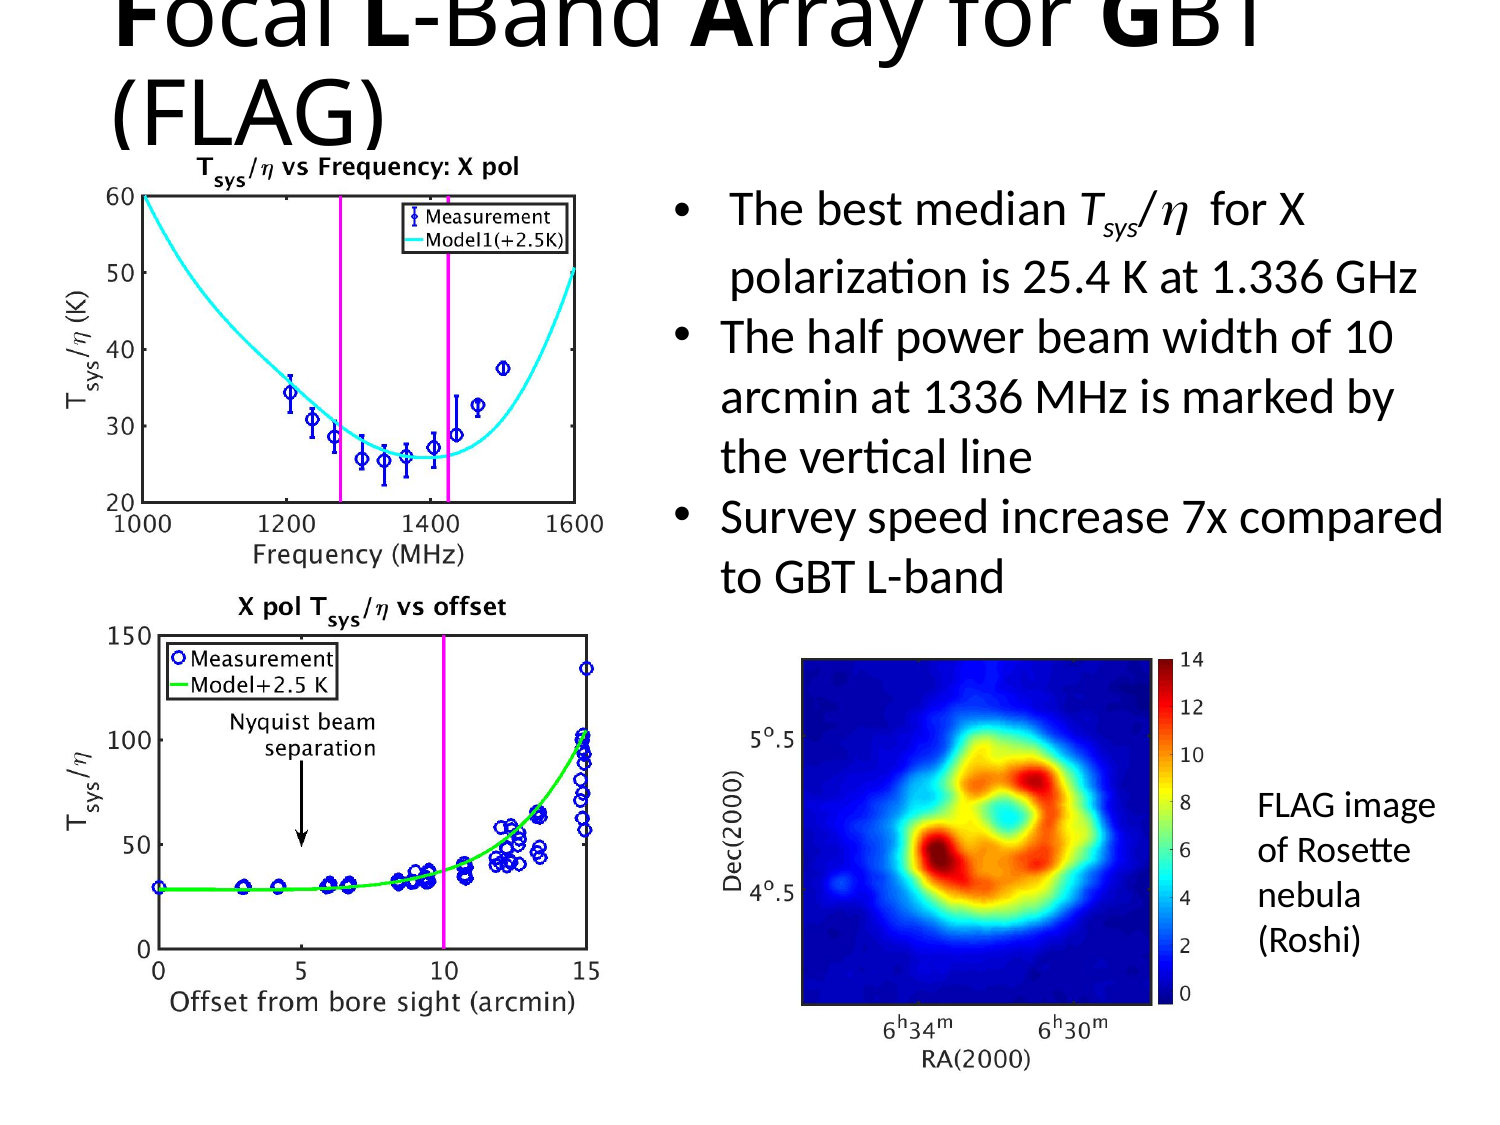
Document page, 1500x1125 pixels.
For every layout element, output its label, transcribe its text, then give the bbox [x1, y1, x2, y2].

text_box FLAG image of Rosette nebula (Roshi) [1242, 772, 1455, 968]
picture [60, 589, 641, 1017]
picture [717, 625, 1233, 1073]
text_box The best median Tsys/h for X polarization is 25.4 K at 1.336 GHz The half power beam width of 10 arcmin at 1336 MHz is marked by the vertical line Survey speed increase 7x compared to GBT L-band [658, 167, 1465, 656]
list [60, 150, 628, 569]
title Focal L-Band Array for GBT (FLAG) [96, 0, 1391, 165]
